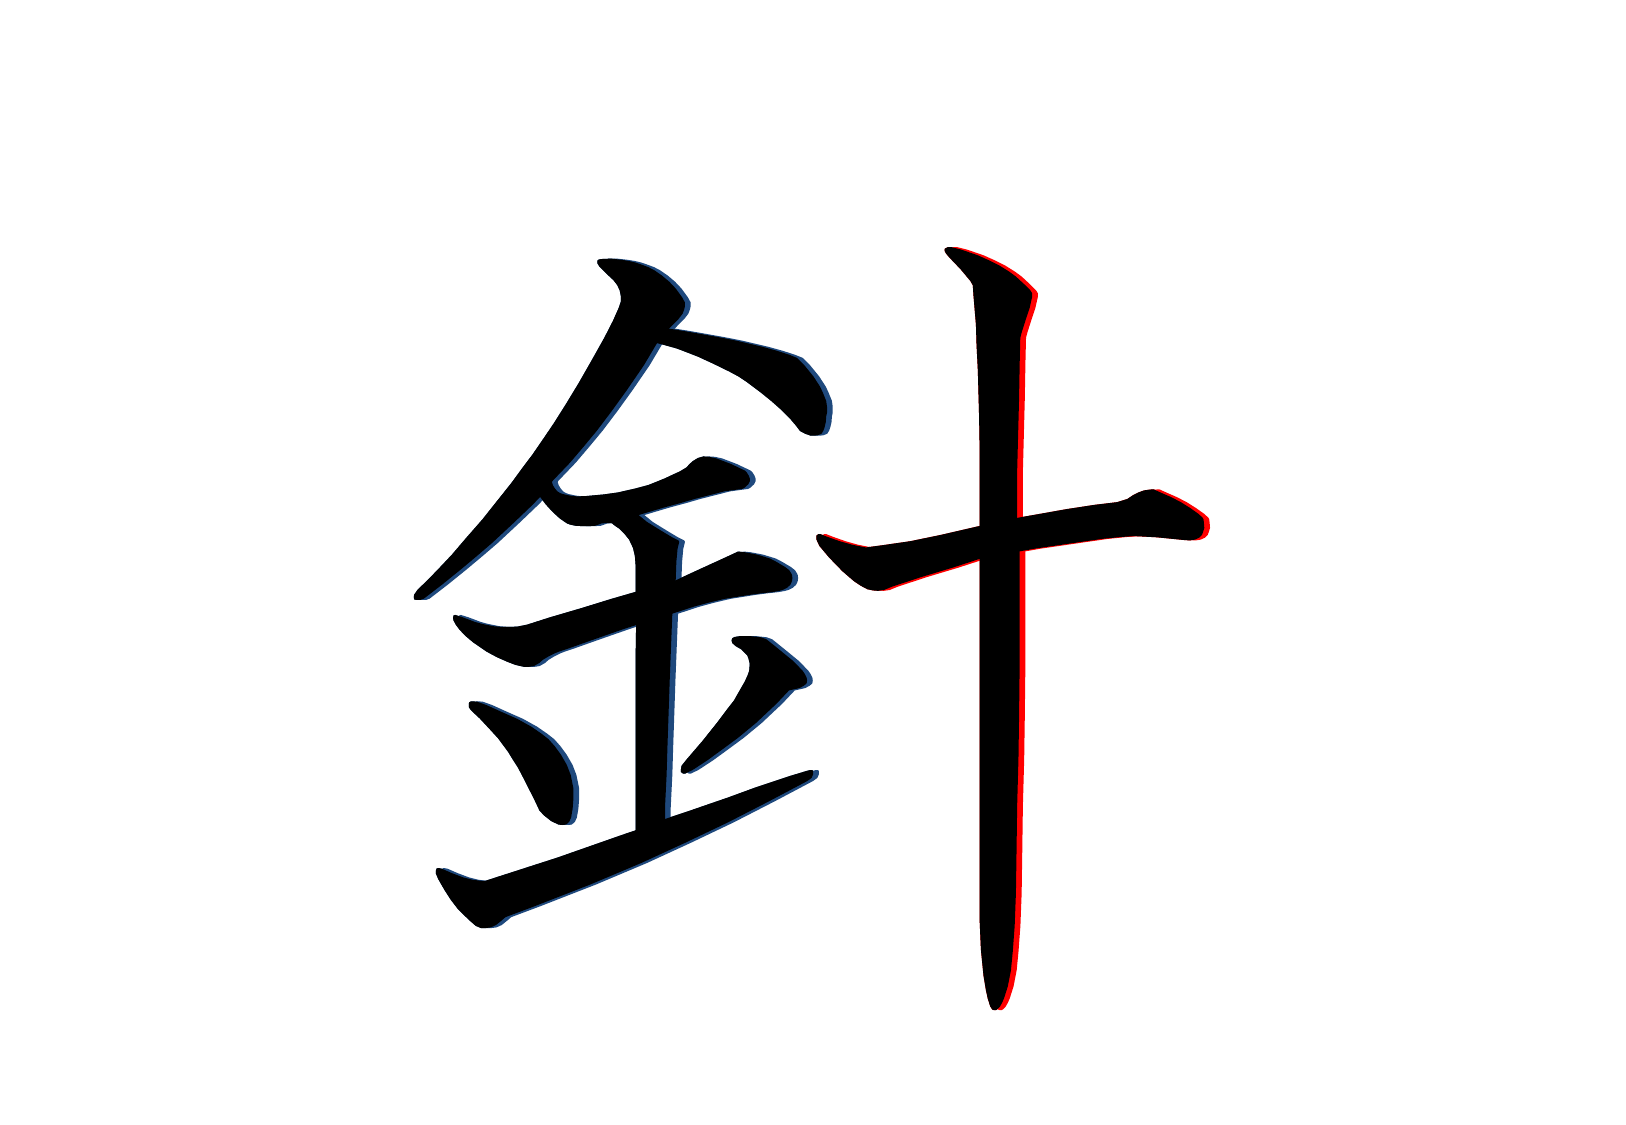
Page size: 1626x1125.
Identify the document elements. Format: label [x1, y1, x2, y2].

text_box [1205, 246, 1211, 1011]
text_box [413, 246, 1205, 1011]
